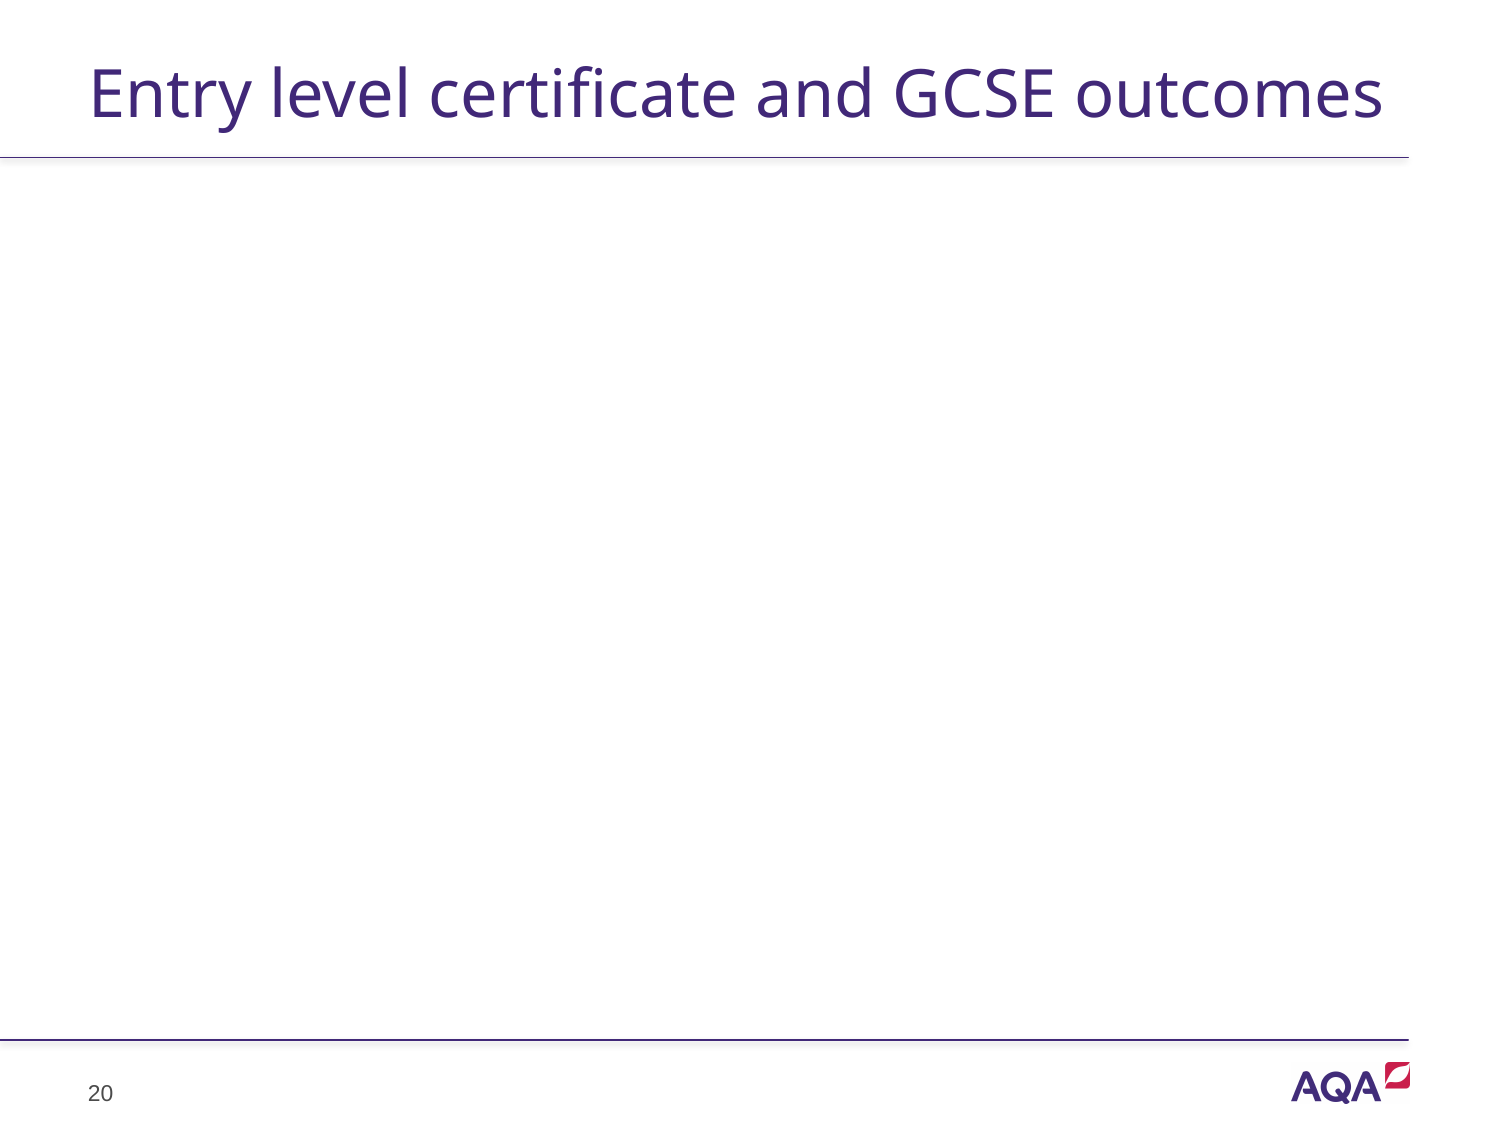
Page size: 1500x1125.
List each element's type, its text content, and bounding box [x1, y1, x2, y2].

slide_number 20 [72, 1062, 188, 1123]
picture [1291, 1062, 1410, 1104]
title Entry level certificate and GCSE outcomes [88, 72, 1409, 144]
